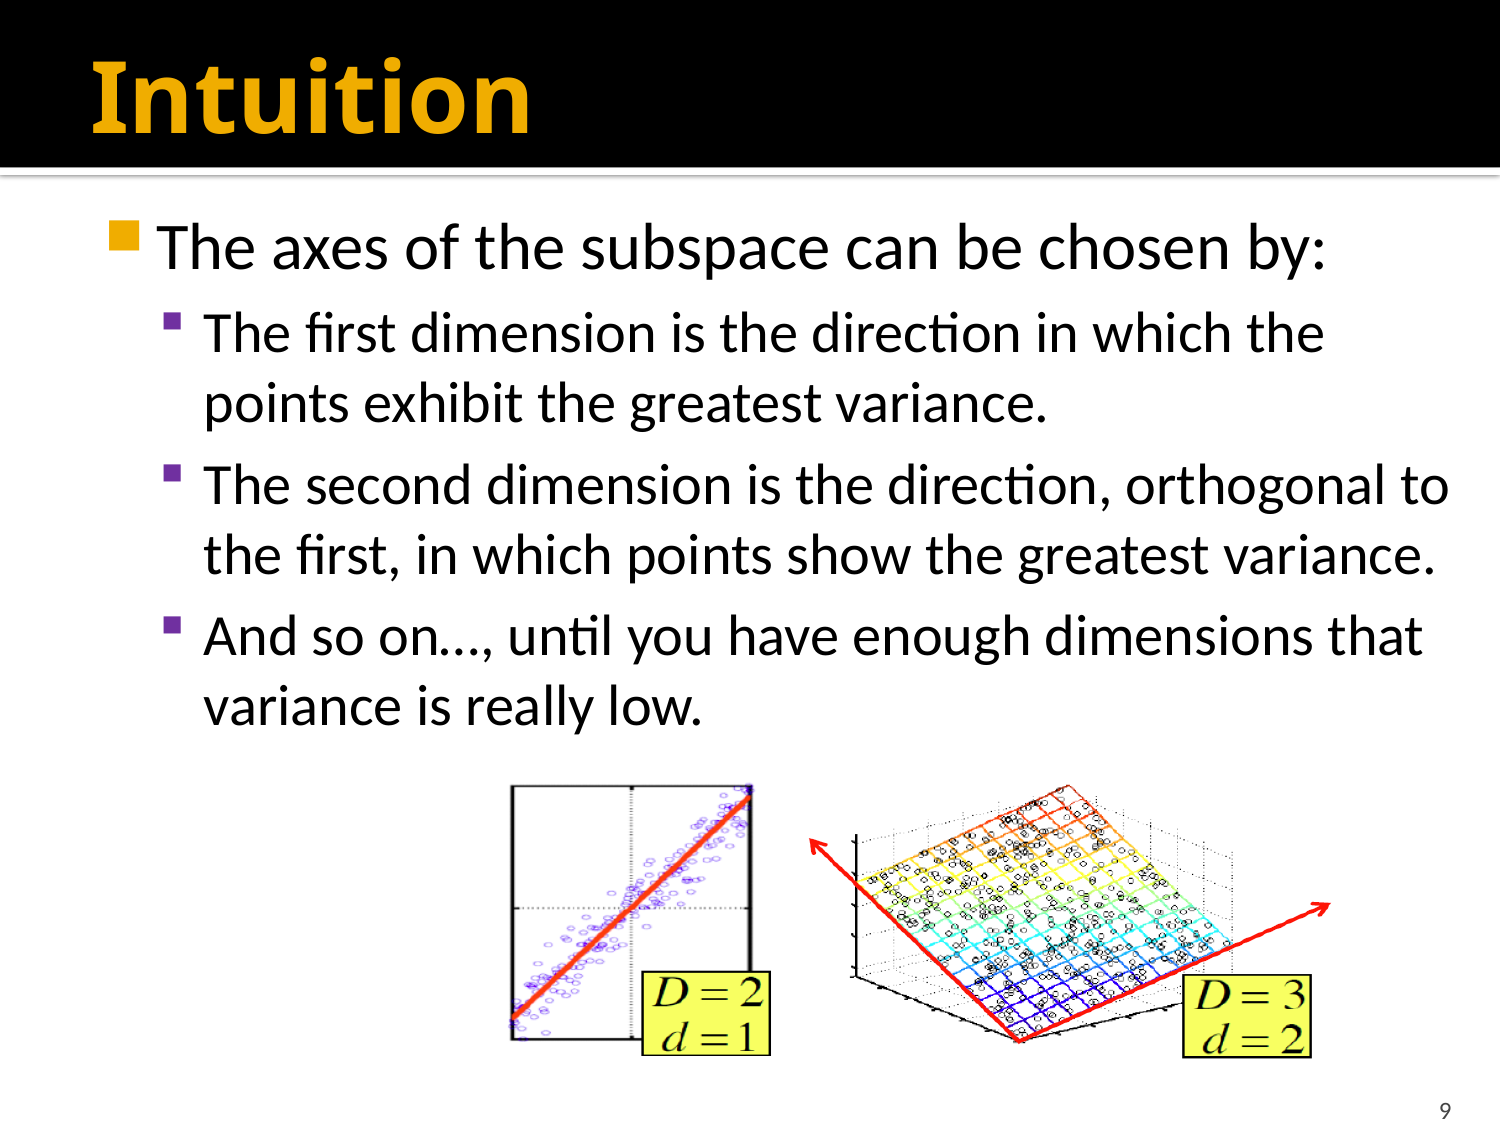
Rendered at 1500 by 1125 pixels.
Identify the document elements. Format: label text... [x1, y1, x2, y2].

list The axes of the subspace can be chosen by: The first dimension is the direction in which the points exhibit the greatest variance. The second dimension is the direction, orthogonal to the first, in which points show the greatest variance. And so on…, until you have enough dimensions that variance is really low. [75, 187, 1475, 1075]
picture [487, 749, 1350, 1079]
slide_number 9 [1345, 1080, 1467, 1125]
title Intuition [75, 12, 1500, 175]
